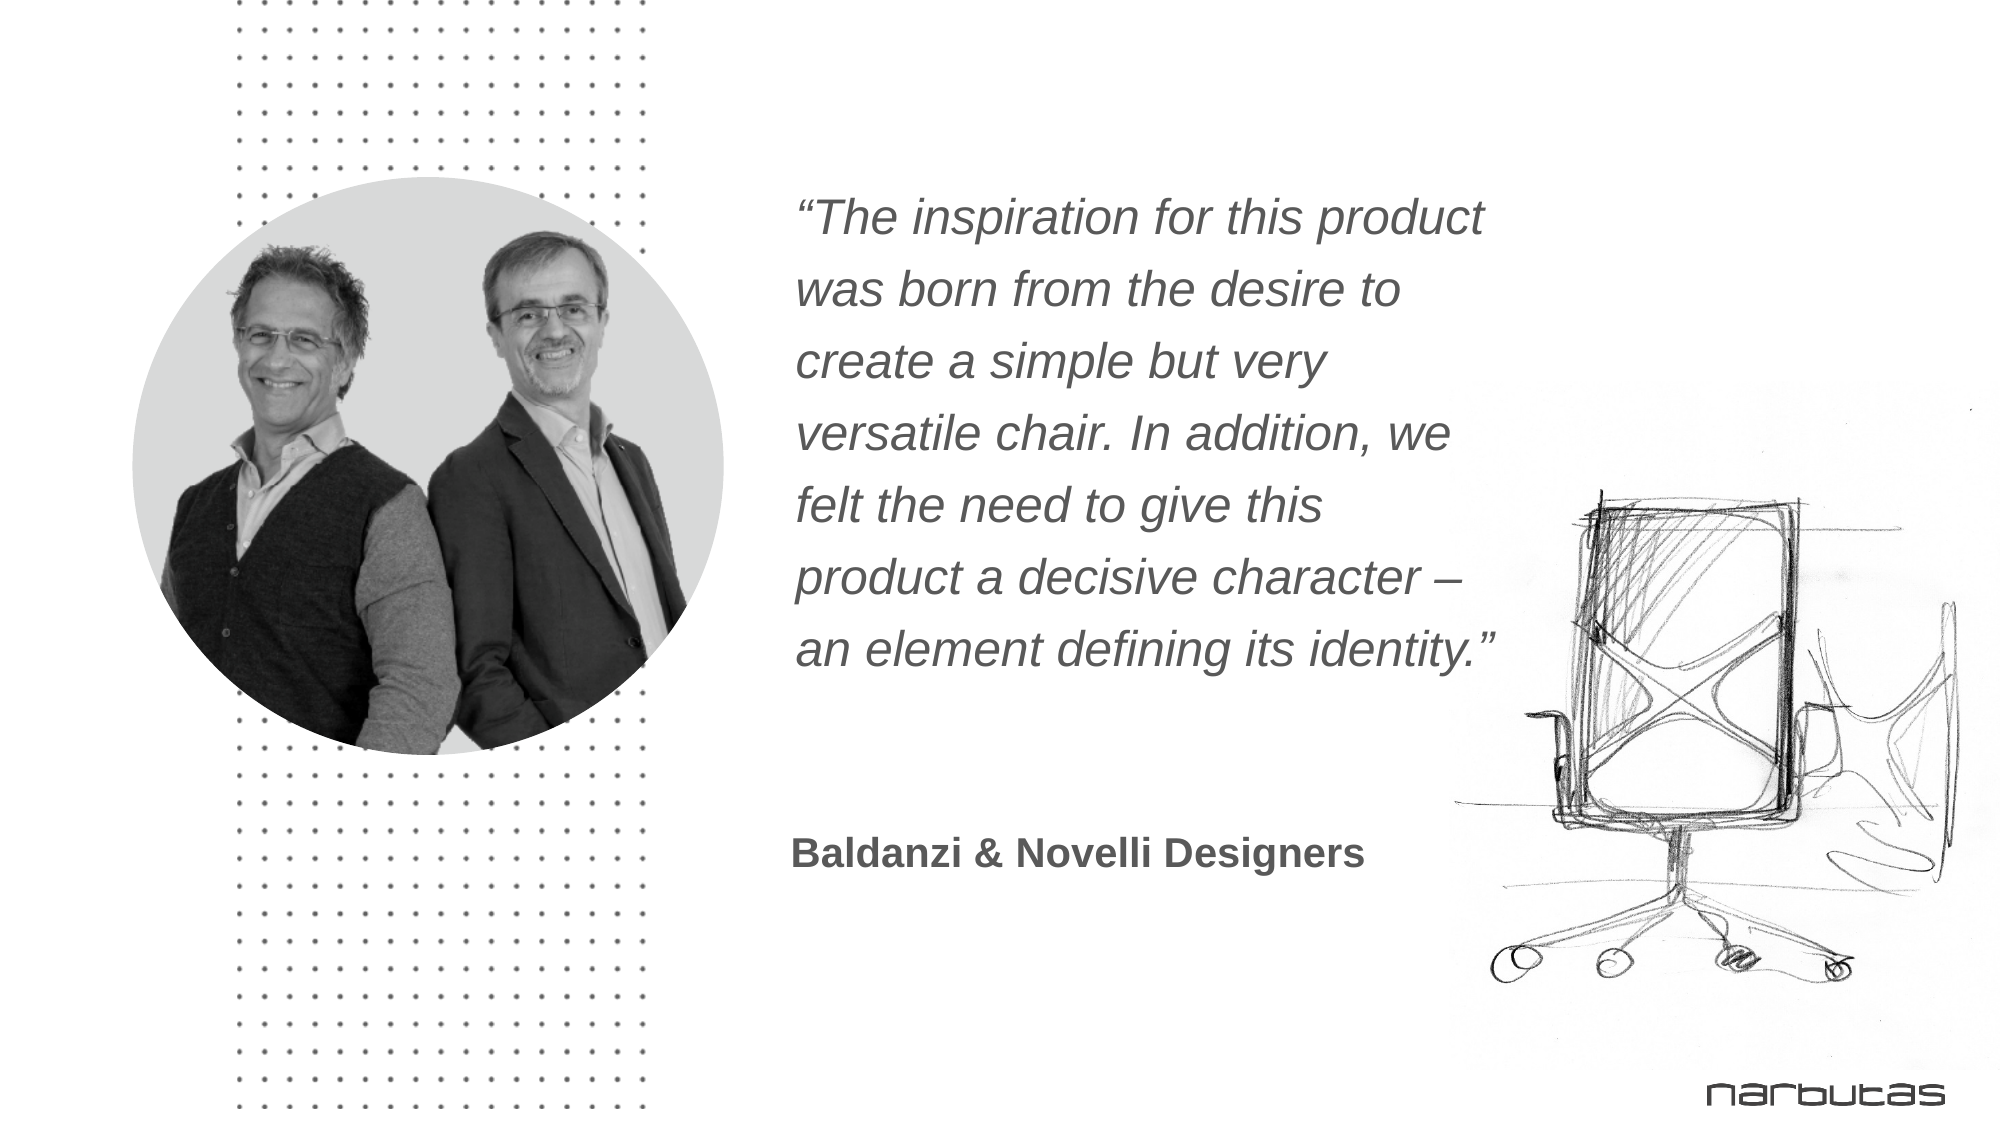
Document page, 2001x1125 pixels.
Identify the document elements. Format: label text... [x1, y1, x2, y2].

list “The inspiration for this product was born from the desire to create a simple but very versatile chair. In addition, we felt the need to give this product a decisive character – an element defining its identity.” [780, 164, 1518, 763]
picture [0, 0, 993, 1108]
picture [1449, 381, 2000, 1070]
picture [1707, 1083, 1945, 1106]
text_box Baldanzi & Novelli Designers [775, 818, 1432, 884]
